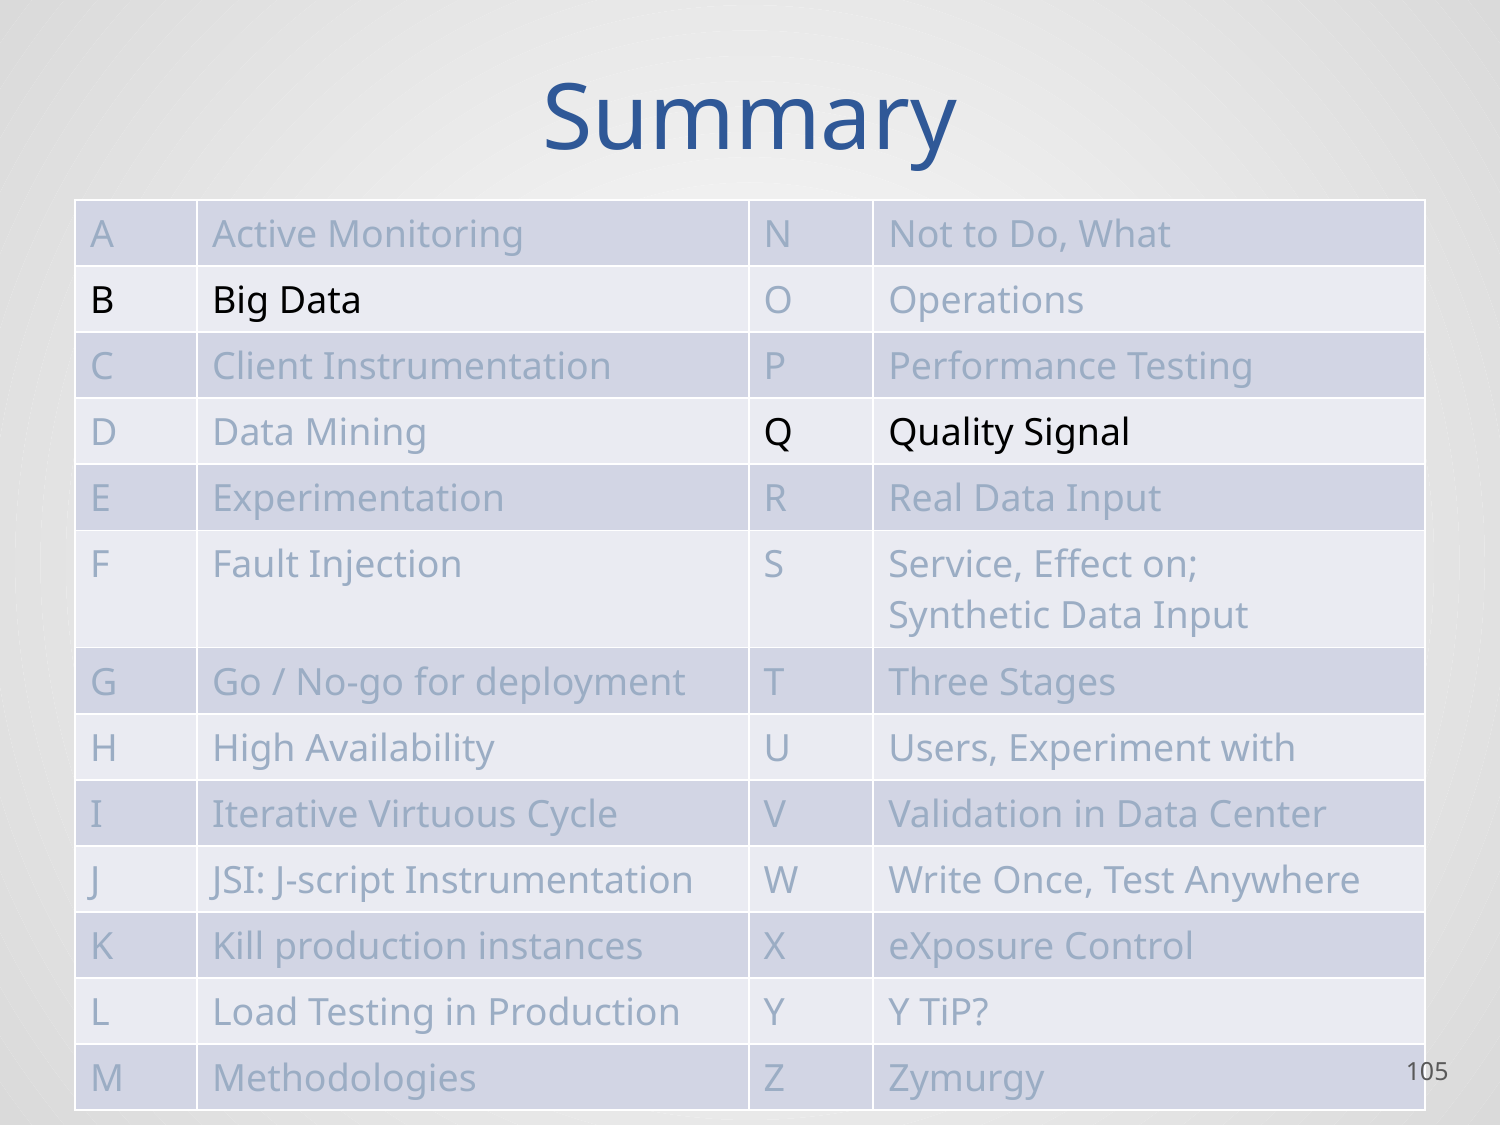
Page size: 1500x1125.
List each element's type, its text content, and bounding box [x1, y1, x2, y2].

table_cell T [750, 648, 872, 713]
table_cell eXposure Control [874, 913, 1424, 977]
slide_number 105 [1401, 1042, 1494, 1103]
table_cell M [76, 1045, 196, 1109]
table_cell Real Data Input [874, 465, 1424, 530]
table_cell R [750, 465, 872, 530]
table_cell Y TiP? [874, 979, 1424, 1043]
table_cell Quality Signal [874, 399, 1424, 463]
table_cell Service, Effect on; Synthetic Data Input [874, 531, 1424, 647]
table_cell Methodologies [198, 1045, 748, 1109]
table_cell Three Stages [874, 648, 1424, 713]
table_header Not to Do, What [874, 201, 1424, 265]
table_cell Performance Testing [874, 333, 1424, 397]
table_cell Load Testing in Production [198, 979, 748, 1043]
title Summary [75, 12, 1425, 175]
table_cell F [76, 531, 196, 647]
table_cell L [76, 979, 196, 1043]
table_cell Go / No-go for deployment [198, 648, 748, 713]
table_cell D [76, 399, 196, 463]
table_cell Data Mining [198, 399, 748, 463]
table_cell Validation in Data Center [874, 781, 1424, 845]
table_cell E [76, 465, 196, 530]
table_cell O [750, 267, 872, 331]
table_header Active Monitoring [198, 201, 748, 265]
table_cell Zymurgy [874, 1045, 1424, 1109]
table_cell B [76, 267, 196, 331]
table_cell Users, Experiment with [874, 715, 1424, 779]
table_cell Fault Injection [198, 531, 748, 647]
table_cell H [76, 715, 196, 779]
table_header A [76, 201, 196, 265]
table_cell J [76, 847, 196, 911]
table_cell W [750, 847, 872, 911]
table_cell Kill production instances [198, 913, 748, 977]
table_cell Iterative Virtuous Cycle [198, 781, 748, 845]
table_cell Write Once, Test Anywhere [874, 847, 1424, 911]
table_cell Experimentation [198, 465, 748, 530]
table_header N [750, 201, 872, 265]
table_cell Y [750, 979, 872, 1043]
table_cell X [750, 913, 872, 977]
table_cell Client Instrumentation [198, 333, 748, 397]
table_cell Big Data [198, 267, 748, 331]
table_cell Q [750, 399, 872, 463]
table_cell V [750, 781, 872, 845]
table_cell Operations [874, 267, 1424, 331]
table_cell I [76, 781, 196, 845]
table_cell U [750, 715, 872, 779]
table_cell S [750, 531, 872, 647]
table_cell Z [750, 1045, 872, 1109]
table_cell C [76, 333, 196, 397]
table_cell JSI: J-script Instrumentation [198, 847, 748, 911]
table_cell K [76, 913, 196, 977]
table_cell P [750, 333, 872, 397]
table_cell G [76, 648, 196, 713]
table_cell High Availability [198, 715, 748, 779]
